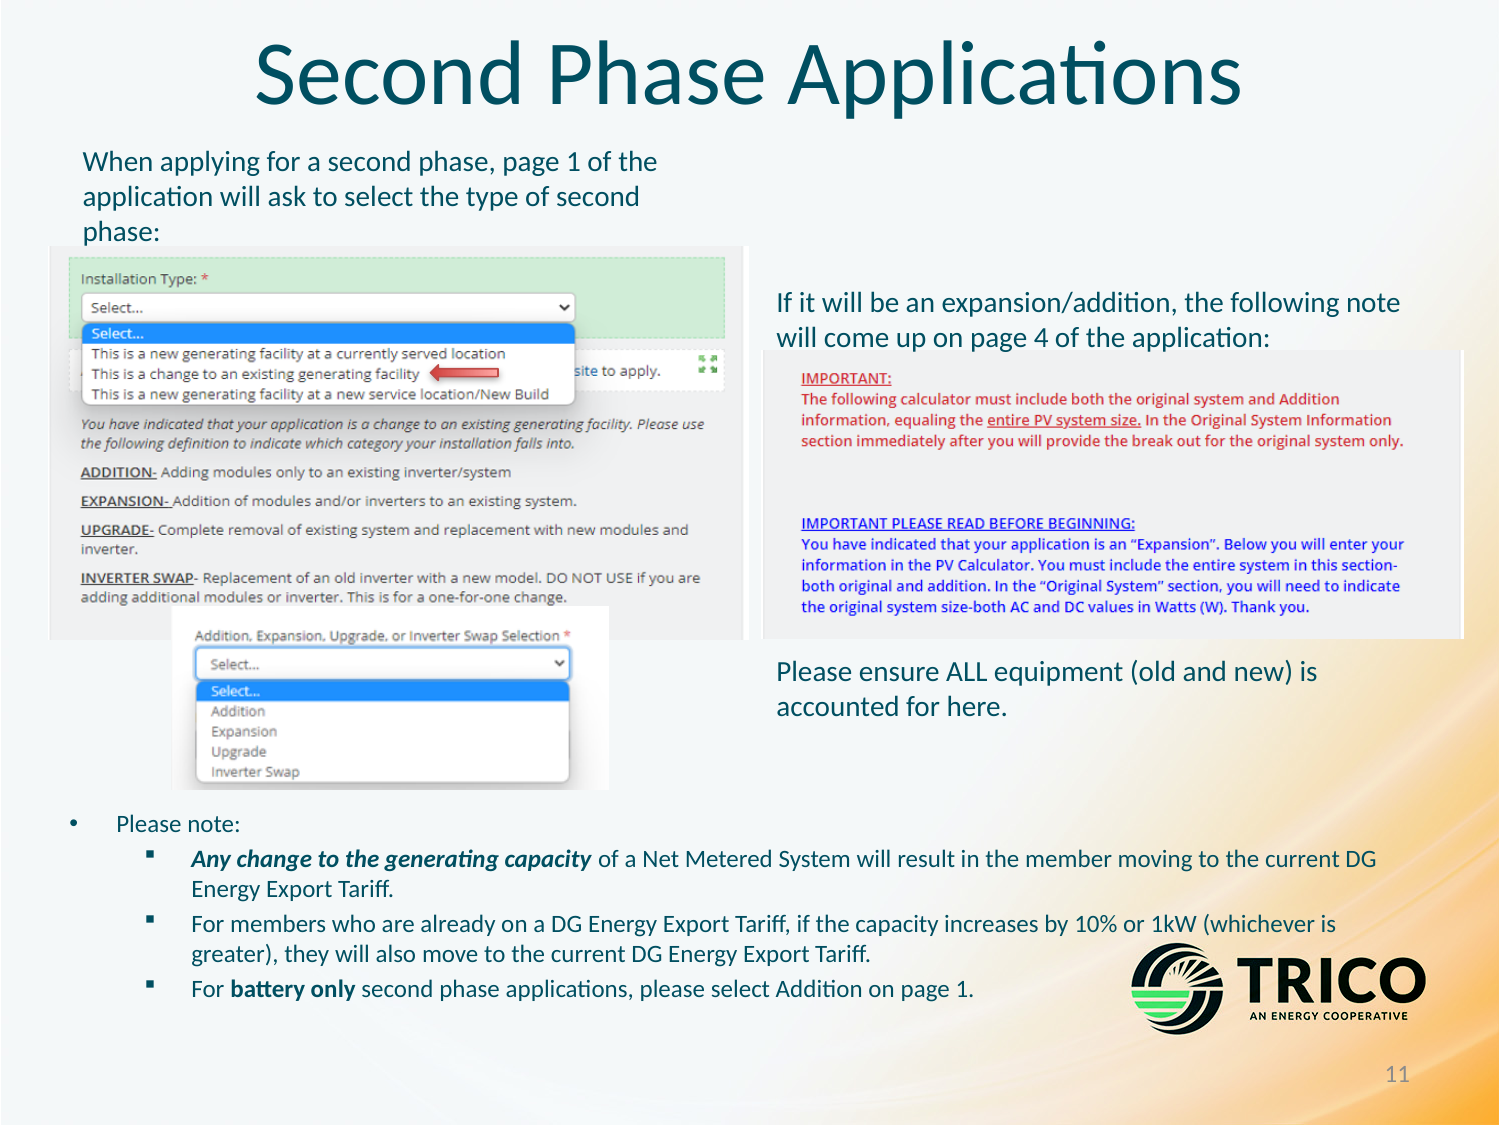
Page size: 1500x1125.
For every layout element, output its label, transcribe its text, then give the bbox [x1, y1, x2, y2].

list When applying for a second phase, page 1 of the application will ask to select the type of second phase: [67, 649, 730, 800]
title Second Phase Applications [75, 0, 1425, 138]
text_box Please note: Any change to the generating capacity of a Net Metered System will result in the member moving to the current DG Energy Export Tariff. For members who are already on a DG Energy Export Tariff, if the capacity increases by 10% or 1kW (whichever is greater), they will also move to the current DG Energy Export Tariff. For battery only second phase applications, please select Addition on page 1. [54, 800, 1446, 1010]
list When applying for a second phase, page 1 of the application will ask to select the type of second phase: [67, 134, 730, 245]
slide_number 11 [1074, 1042, 1425, 1103]
text_box If it will be an expansion/addition, the following note will come up on page 4 of the application: [761, 276, 1451, 349]
picture [1, 0, 1499, 1125]
text_box Please ensure ALL equipment (old and new) is accounted for here. [761, 646, 1451, 771]
